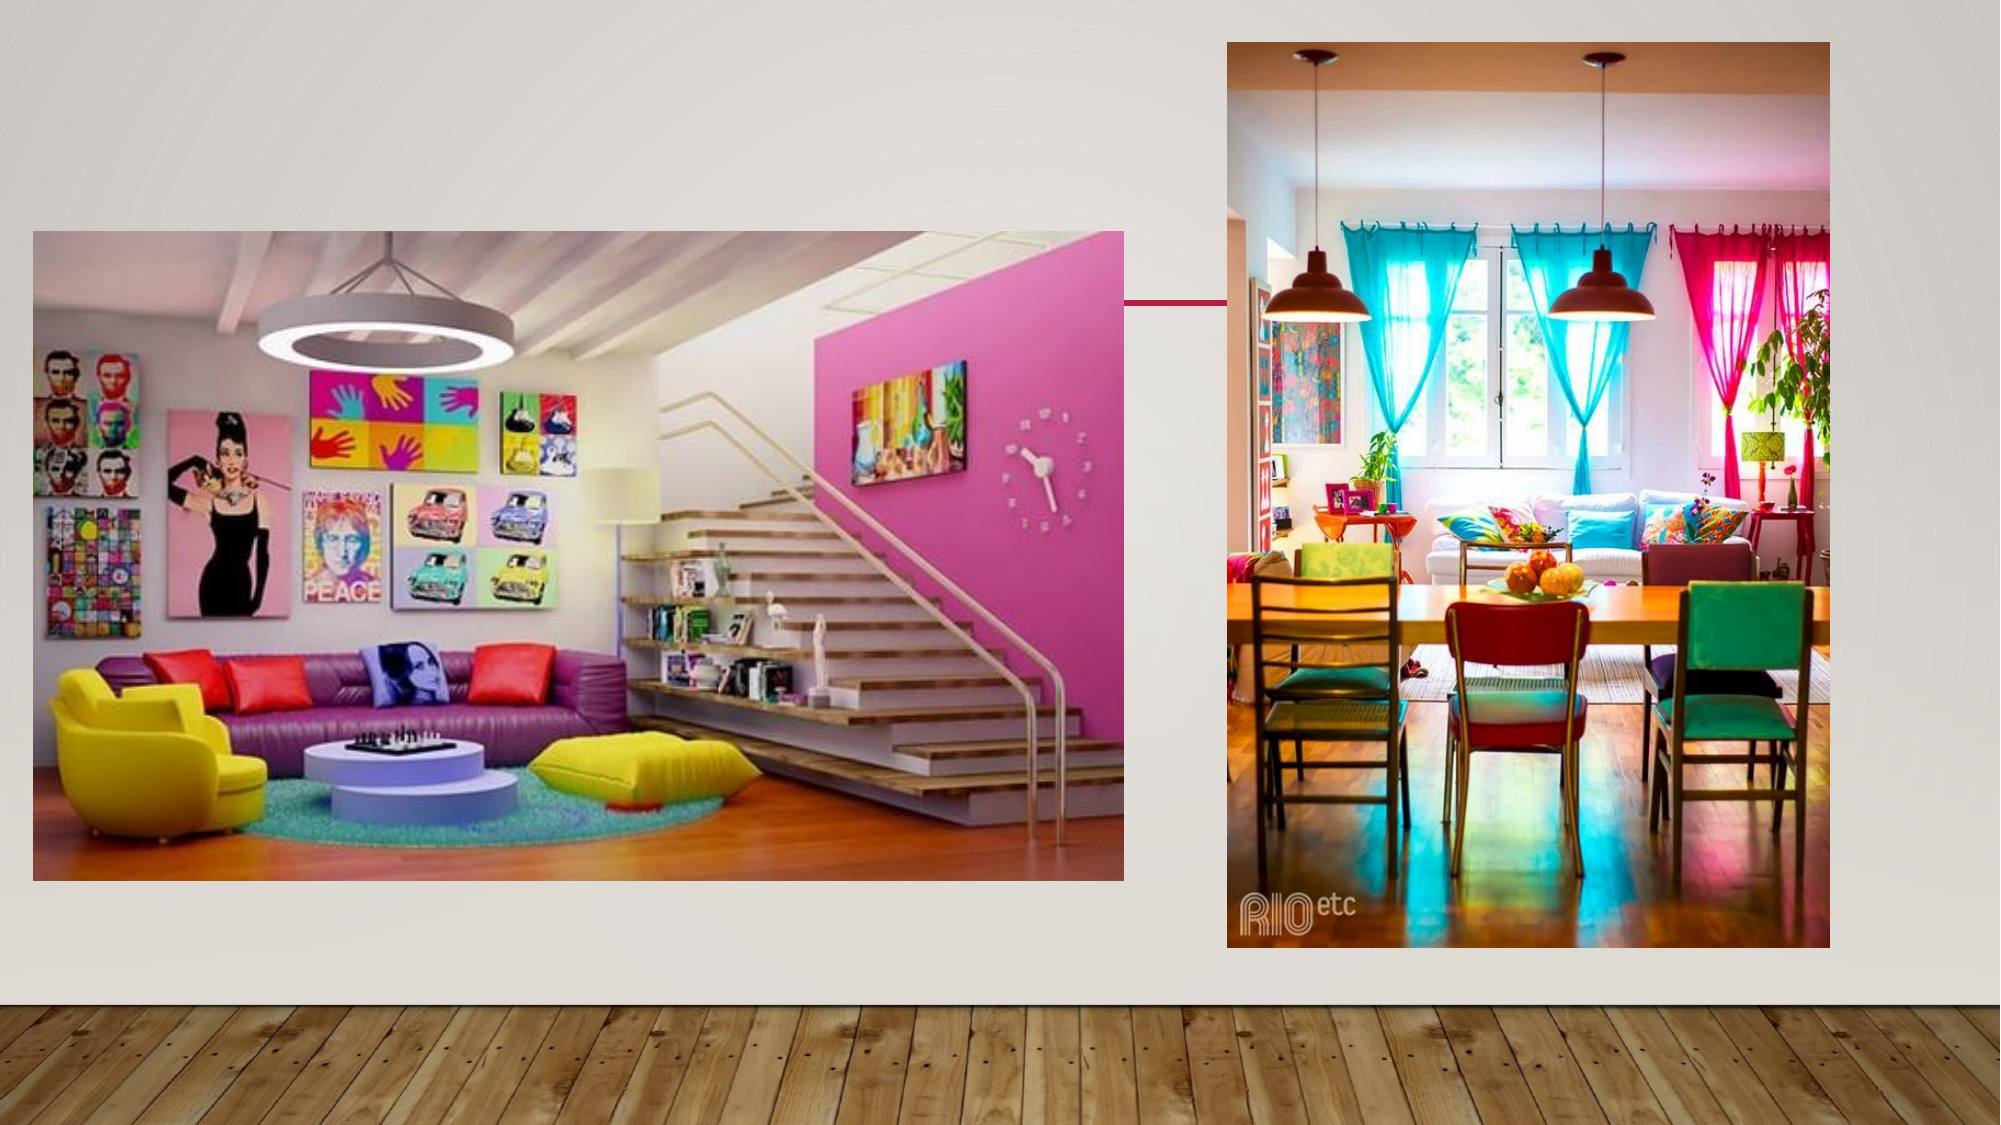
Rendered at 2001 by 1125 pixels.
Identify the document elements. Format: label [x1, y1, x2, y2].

picture [0, 1005, 2000, 1125]
list [32, 231, 1124, 881]
picture [1227, 41, 1830, 948]
